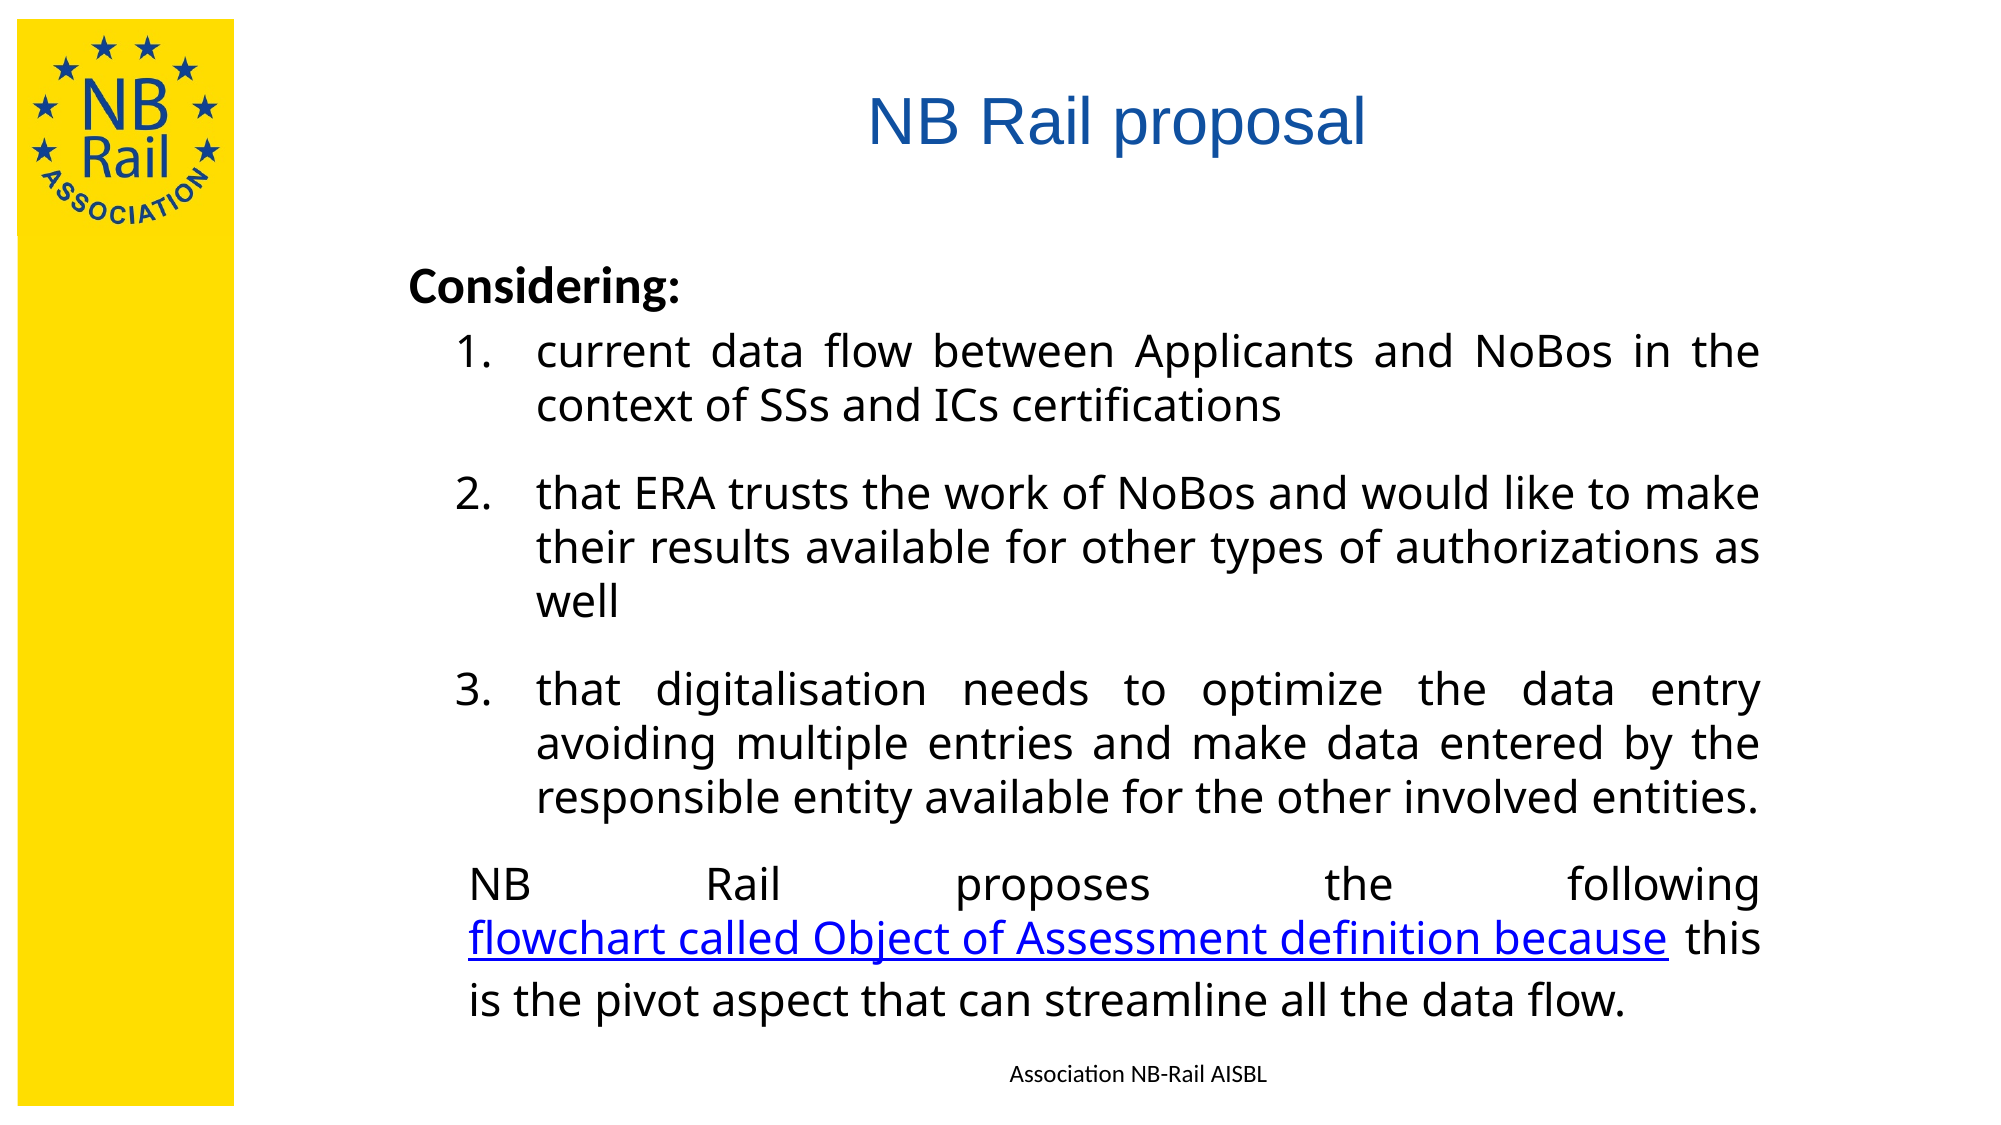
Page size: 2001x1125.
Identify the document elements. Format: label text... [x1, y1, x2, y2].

footer Association NB-Rail AISBL [369, 1042, 1907, 1103]
text_box Considering: current data flow between Applicants and NoBos in the context of SSs and ICs certifications that ERA trusts the work of NoBos and would like to make their results available for other types of authorizations as well that digitalisation needs to optimize the data entry avoiding multiple entries and make data entered by the responsible entity available for the other involved entities. NB Rail proposes the following flowchart called Object of Assessment definition because this is the pivot aspect that can streamline all the data flow. [385, 243, 1777, 1059]
picture [17, 19, 234, 1106]
title NB Rail proposal [354, 24, 1900, 212]
